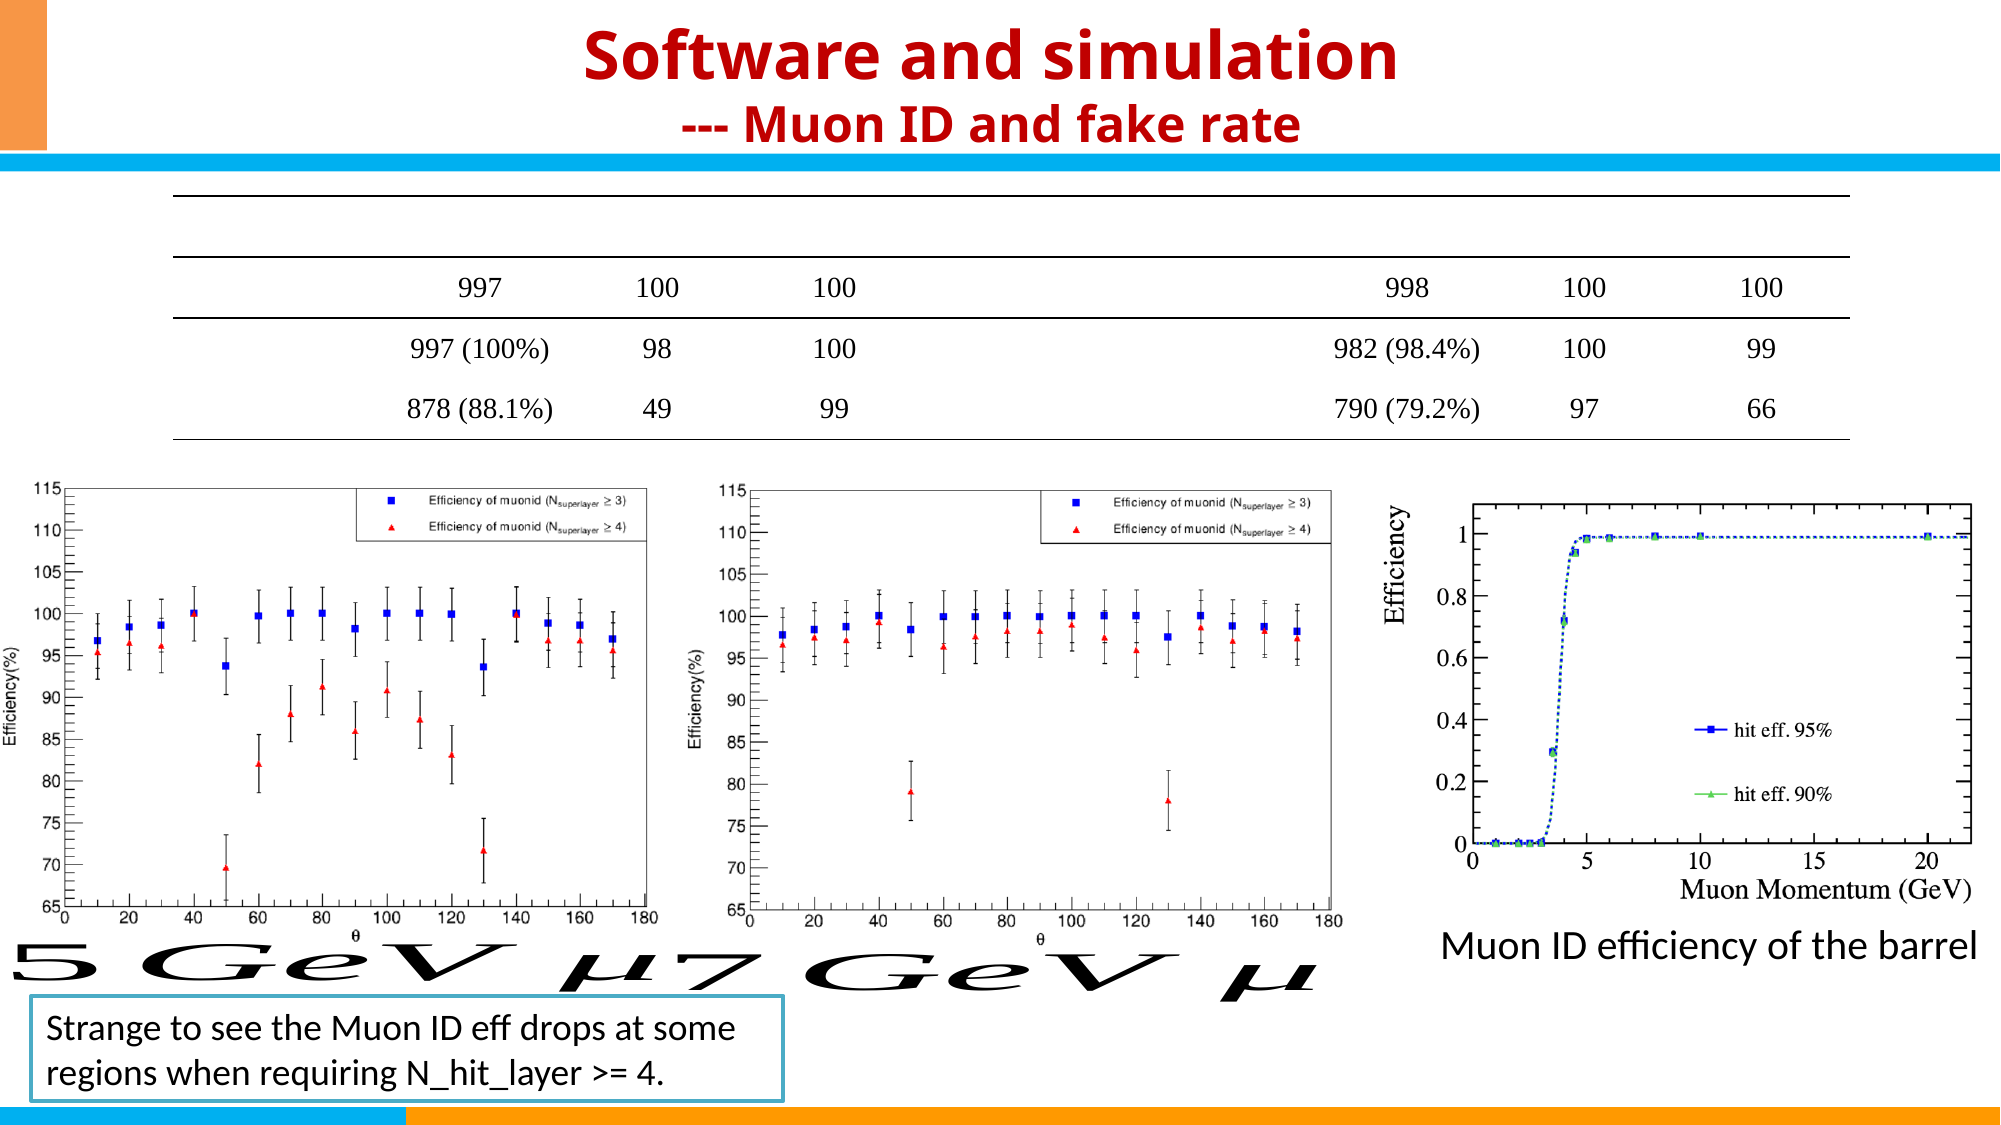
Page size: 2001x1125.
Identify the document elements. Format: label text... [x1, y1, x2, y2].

title Software and simulation --- Muon ID and fake rate [109, 23, 1875, 143]
picture [680, 477, 1350, 951]
text_box Muon ID efficiency of the barrel [1425, 910, 2000, 975]
picture [0, 472, 665, 946]
picture [1377, 491, 1981, 906]
text_box Strange to see the Muon ID eff drops at some regions when requiring N_hit_layer >= 4. [29, 994, 785, 1103]
